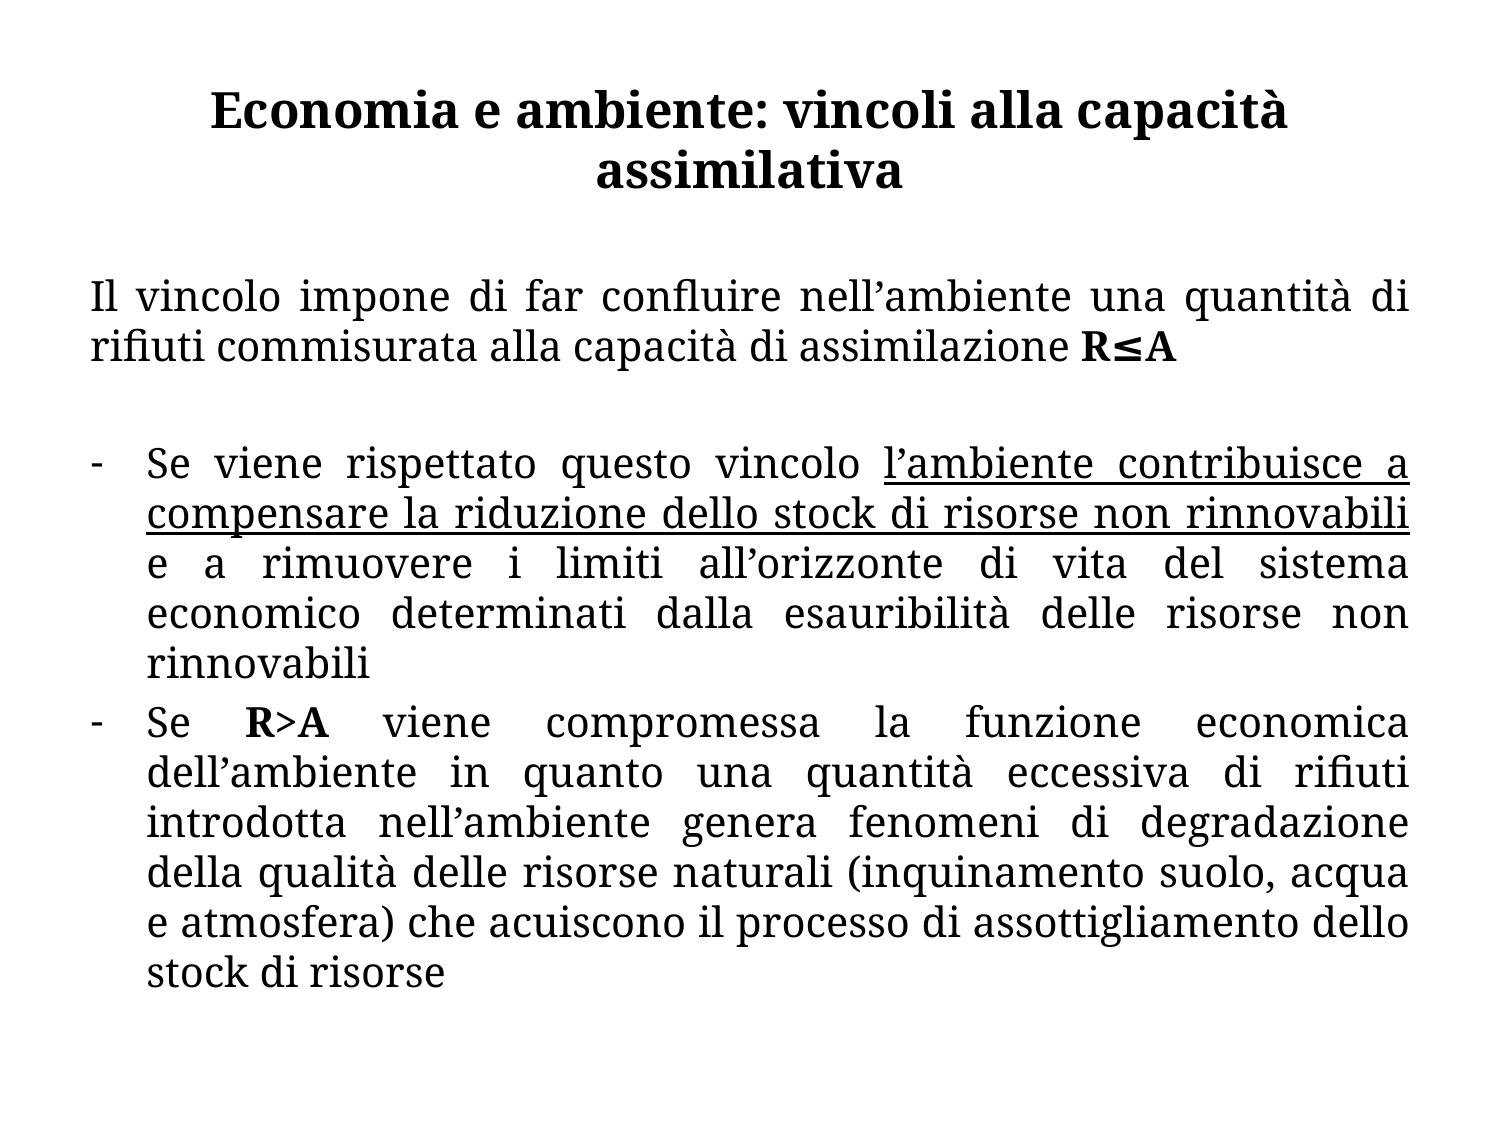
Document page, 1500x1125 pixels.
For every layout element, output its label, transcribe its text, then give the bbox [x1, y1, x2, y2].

list Il vincolo impone di far confluire nell’ambiente una quantità di rifiuti commisurata alla capacità di assimilazione R≤A Se viene rispettato questo vincolo l’ambiente contribuisce a compensare la riduzione dello stock di risorse non rinnovabili e a rimuovere i limiti all’orizzonte di vita del sistema economico determinati dalla esauribilità delle risorse non rinnovabili Se R>A viene compromessa la funzione economica dell’ambiente in quanto una quantità eccessiva di rifiuti introdotta nell’ambiente genera fenomeni di degradazione della qualità delle risorse naturali (inquinamento suolo, acqua e atmosfera) che acuiscono il processo di assottigliamento dello stock di risorse [75, 262, 1425, 1005]
title Economia e ambiente: vincoli alla capacità assimilativa [75, 45, 1425, 233]
